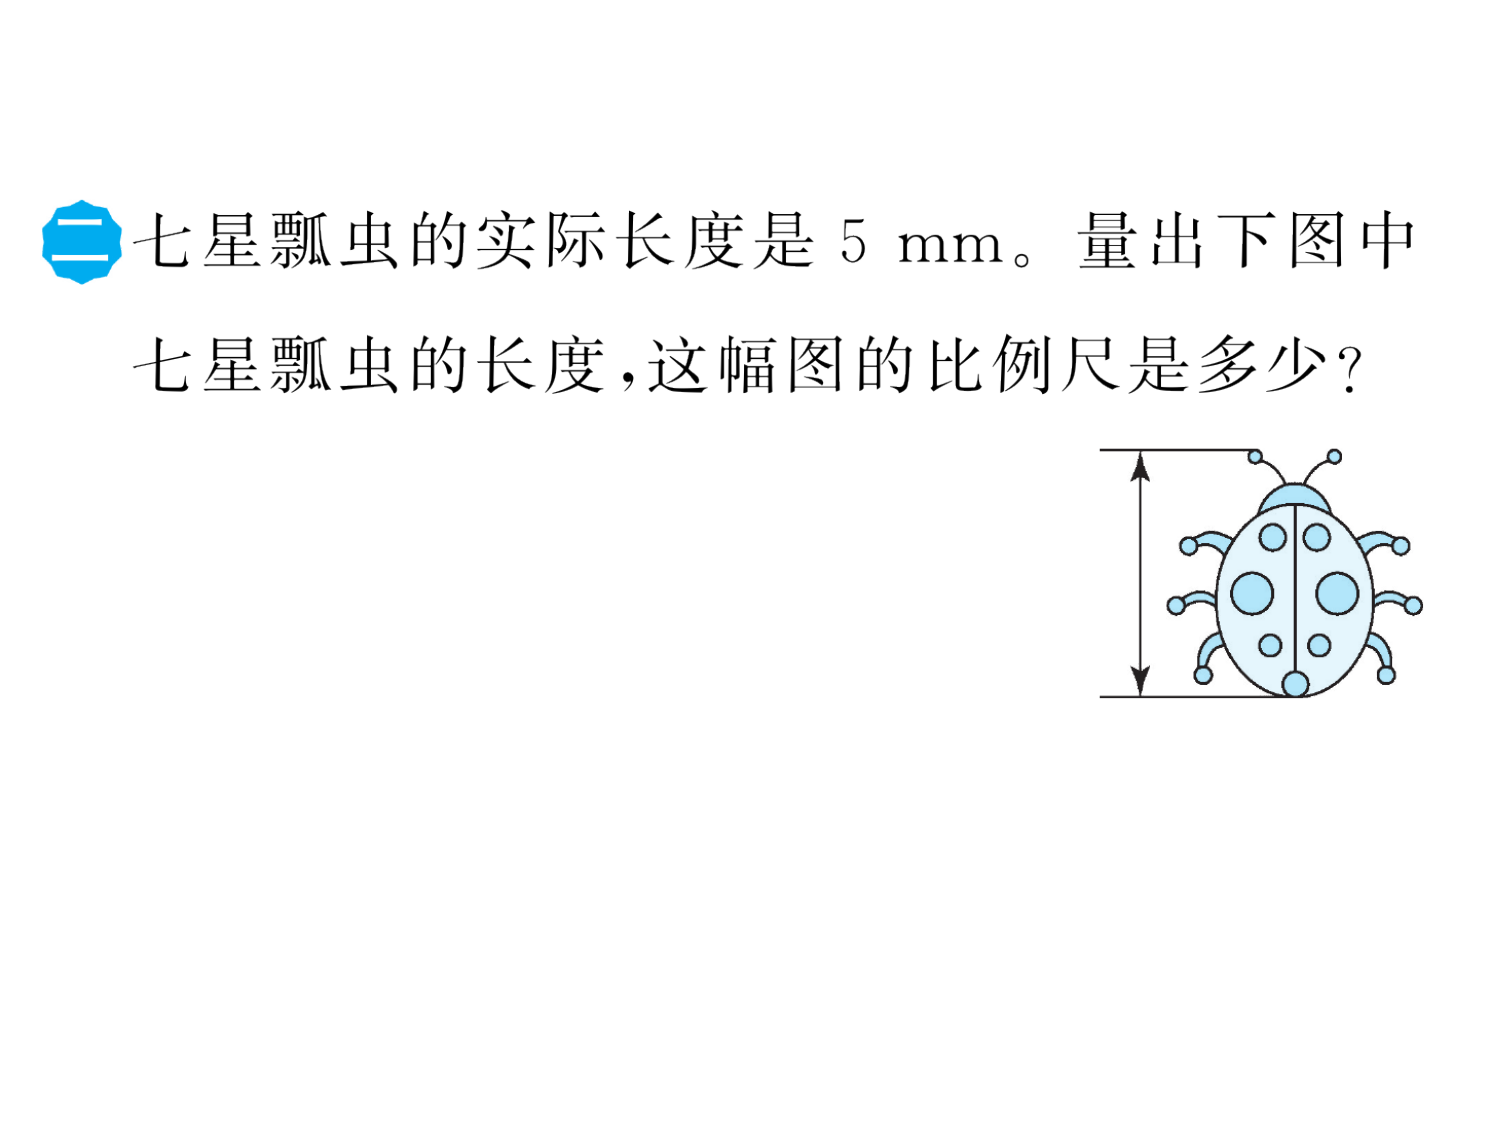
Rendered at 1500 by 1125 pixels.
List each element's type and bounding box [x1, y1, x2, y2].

picture [35, 177, 1453, 830]
